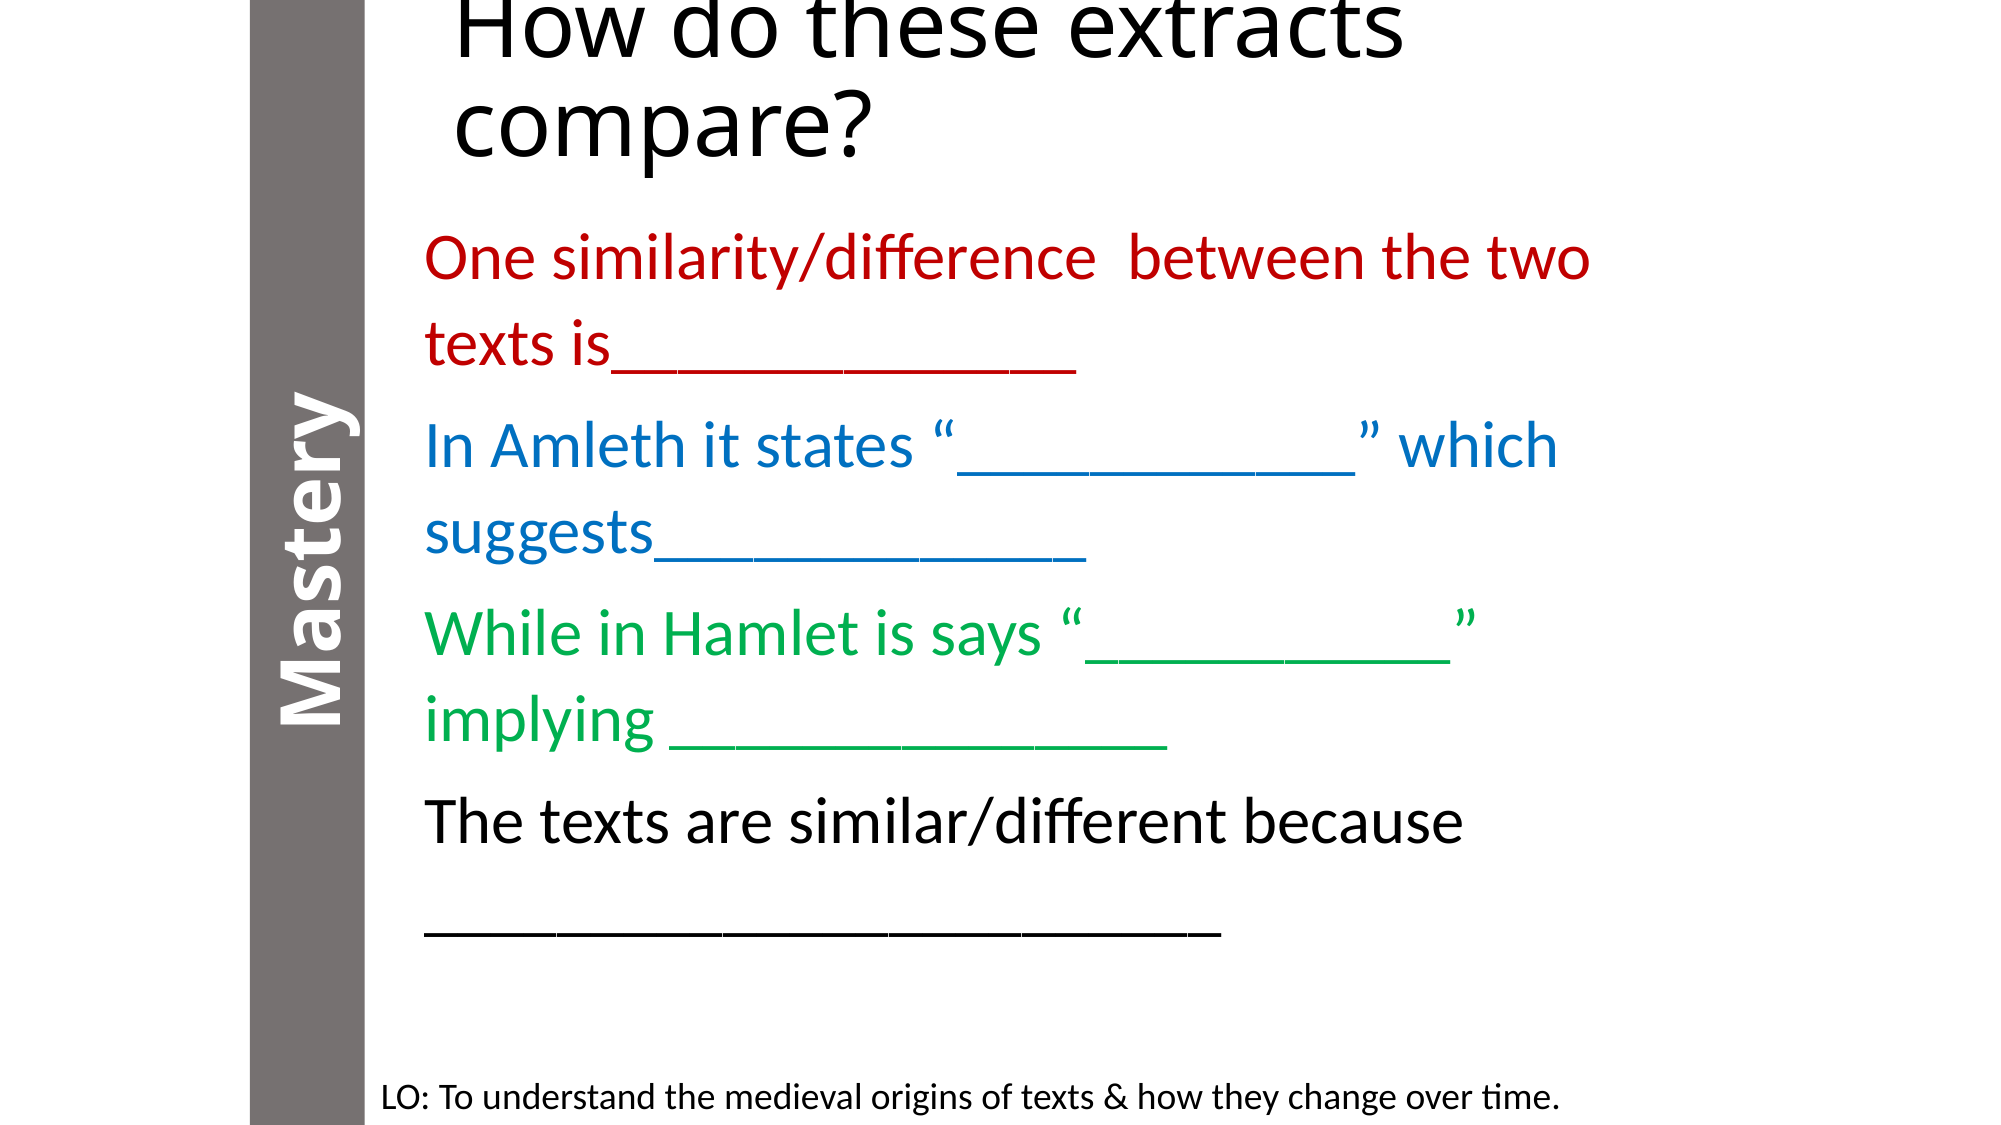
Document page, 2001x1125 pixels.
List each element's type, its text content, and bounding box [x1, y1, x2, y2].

text_box LO: To understand the medieval origins of texts & how they change over time. [366, 1064, 1695, 1125]
title How do these extracts compare? [437, 0, 1634, 200]
text_box One similarity/difference between the two texts is______________ In Amleth it states “____________” which suggests_____________ While in Hamlet is says “___________” implying _______________ The texts are similar/different because ________________________ [409, 200, 1739, 950]
text_box Mastery [249, 0, 365, 1125]
